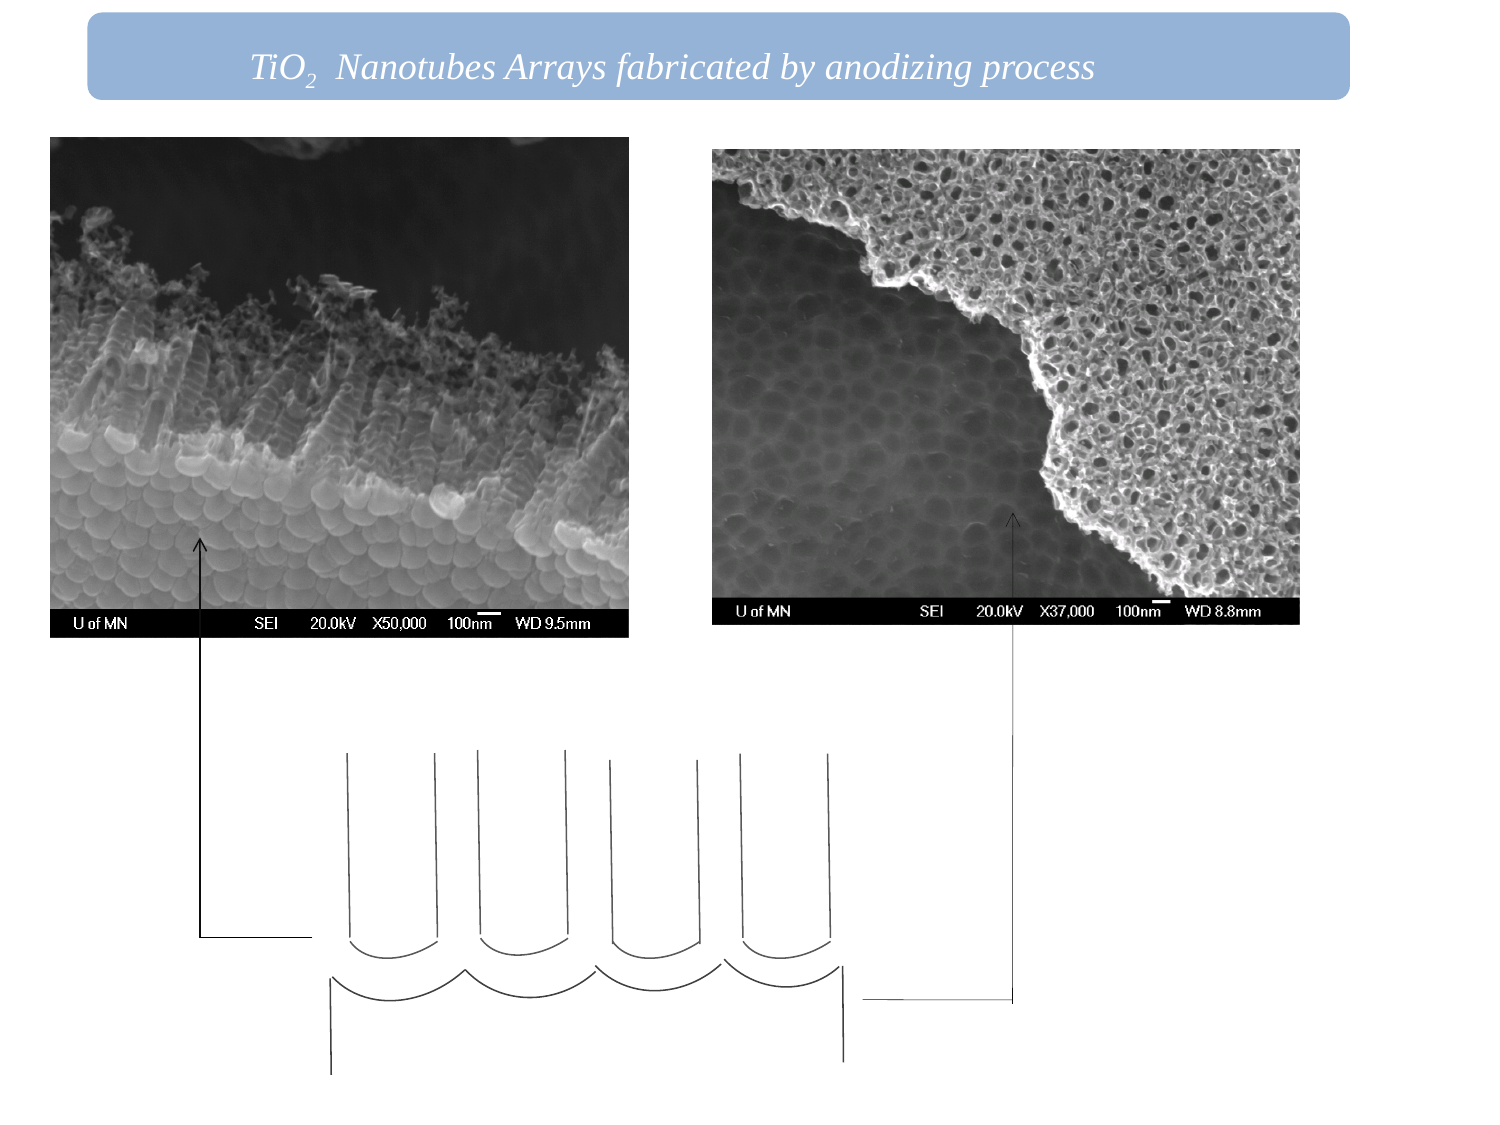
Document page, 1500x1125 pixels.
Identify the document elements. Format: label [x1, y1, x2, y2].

text_box [199, 537, 313, 938]
text_box [337, 749, 876, 951]
picture [49, 137, 629, 638]
text_box [87, 12, 1351, 101]
text_box [304, 815, 863, 1076]
picture [712, 149, 1301, 626]
